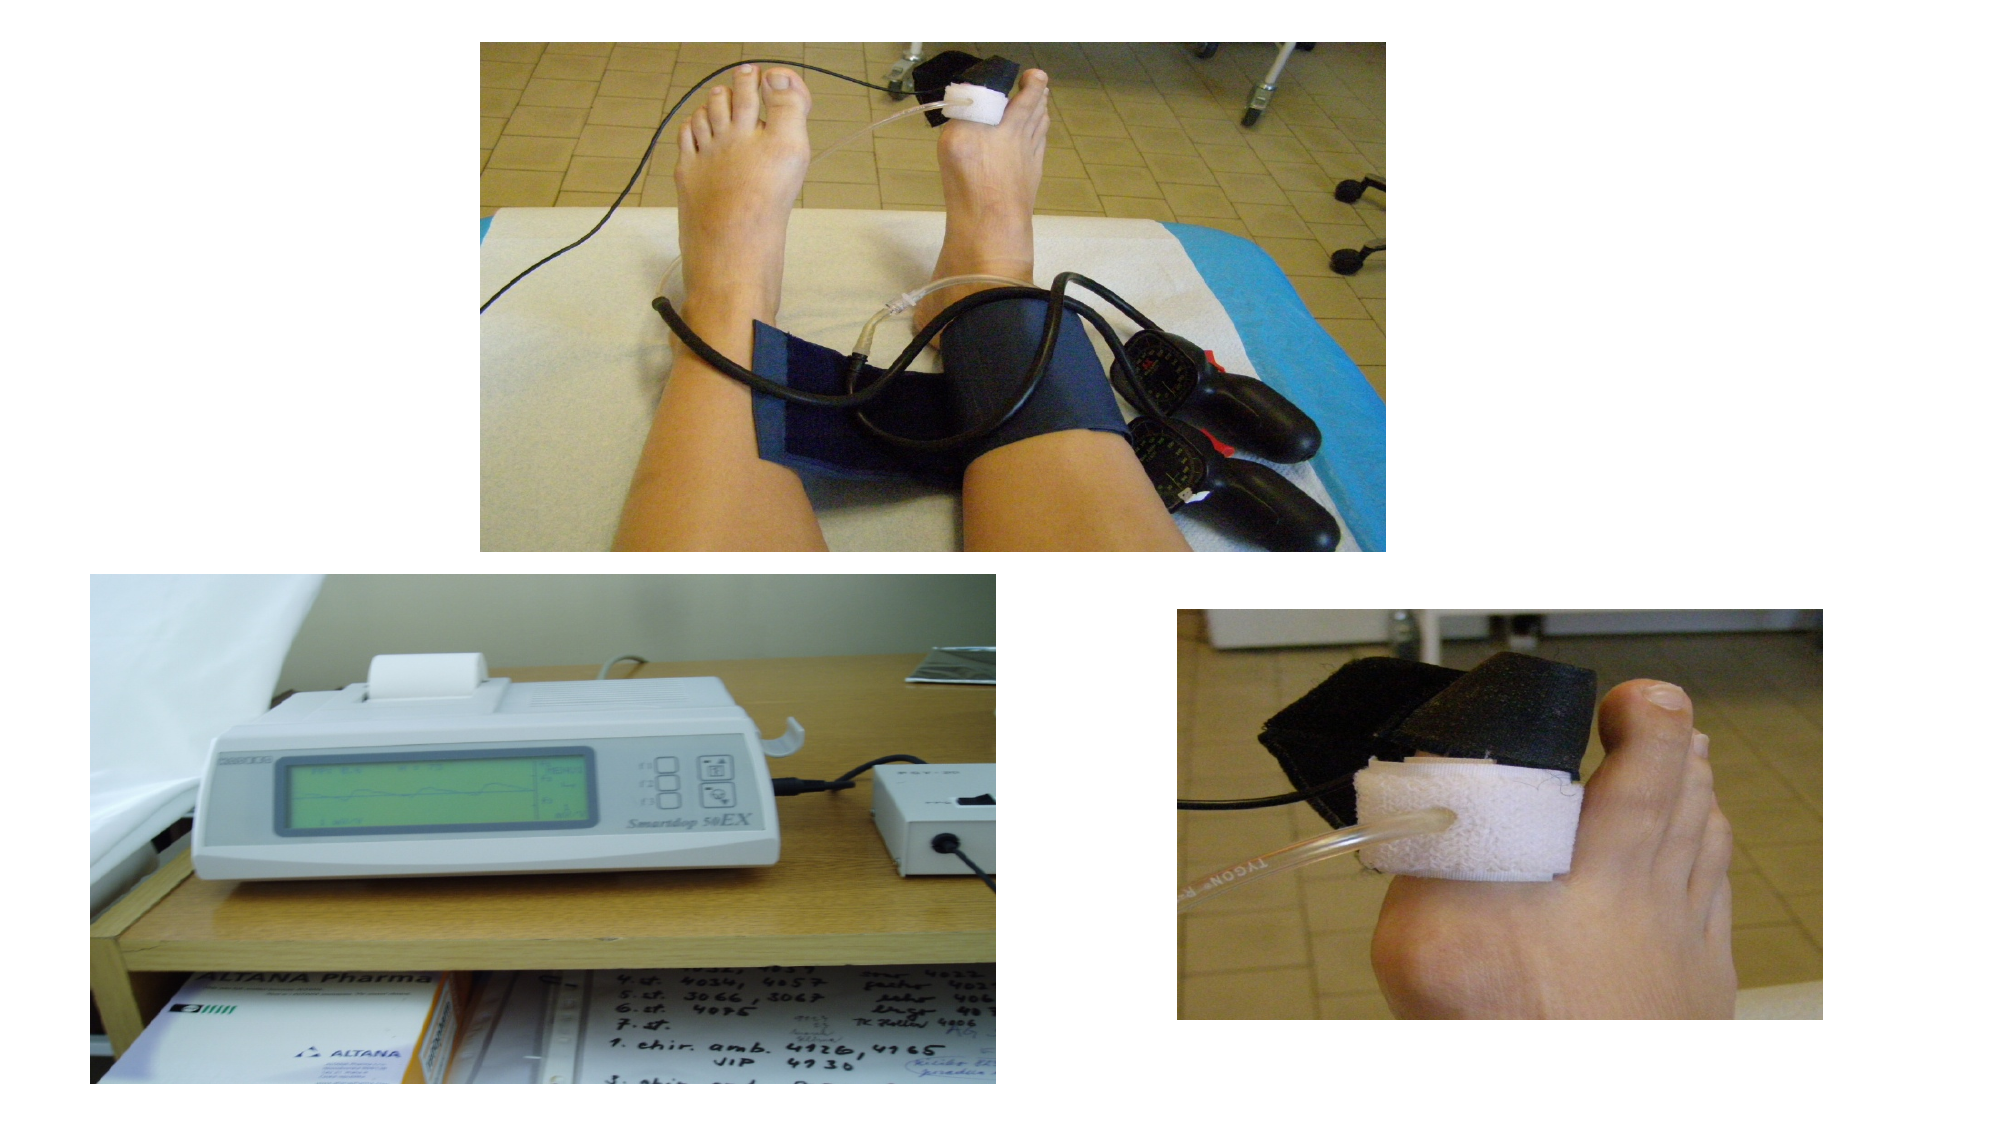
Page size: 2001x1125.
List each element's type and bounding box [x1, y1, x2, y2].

picture [1177, 609, 1823, 1020]
list [90, 574, 996, 1084]
picture [480, 42, 1386, 553]
